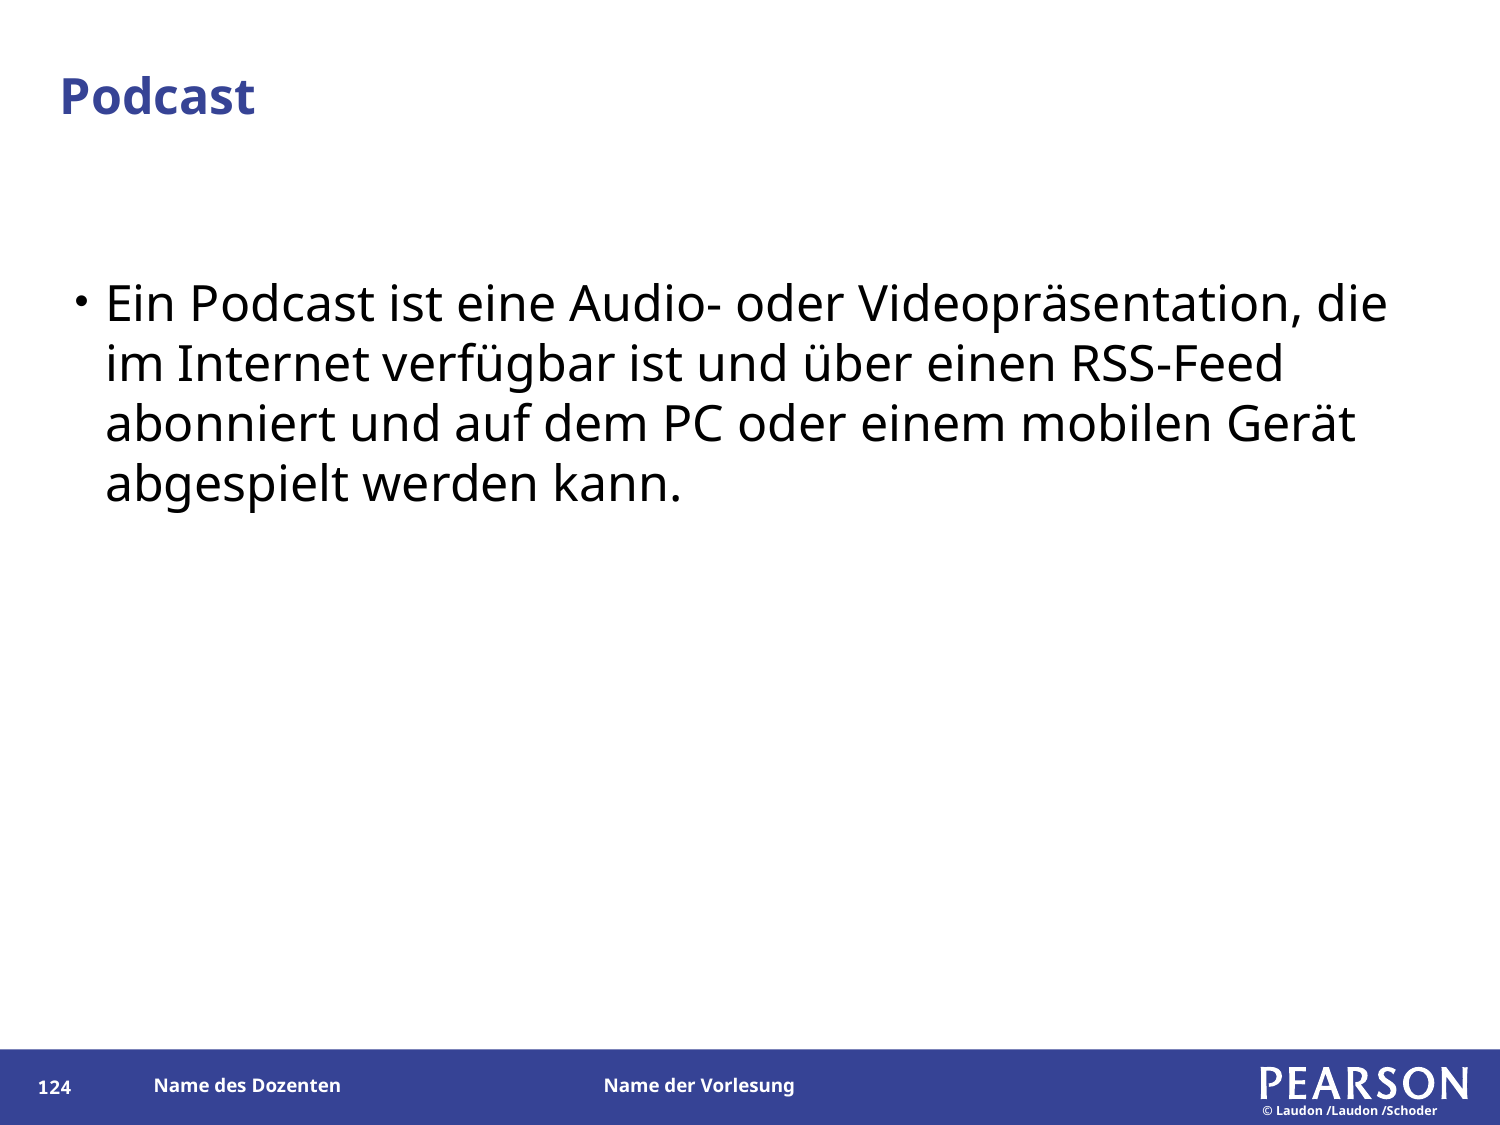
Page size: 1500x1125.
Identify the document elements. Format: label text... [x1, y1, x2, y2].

slide_number 123 [22, 1067, 136, 1098]
list Ein Podcast ist eine Audio- oder Videopräsentation, die im Internet verfügbar ist und über einen RSS-Feed abonniert und auf dem PC oder einem mobilen Gerät abgespielt werden kann. [59, 263, 1410, 1017]
title Podcast [59, 64, 1410, 213]
